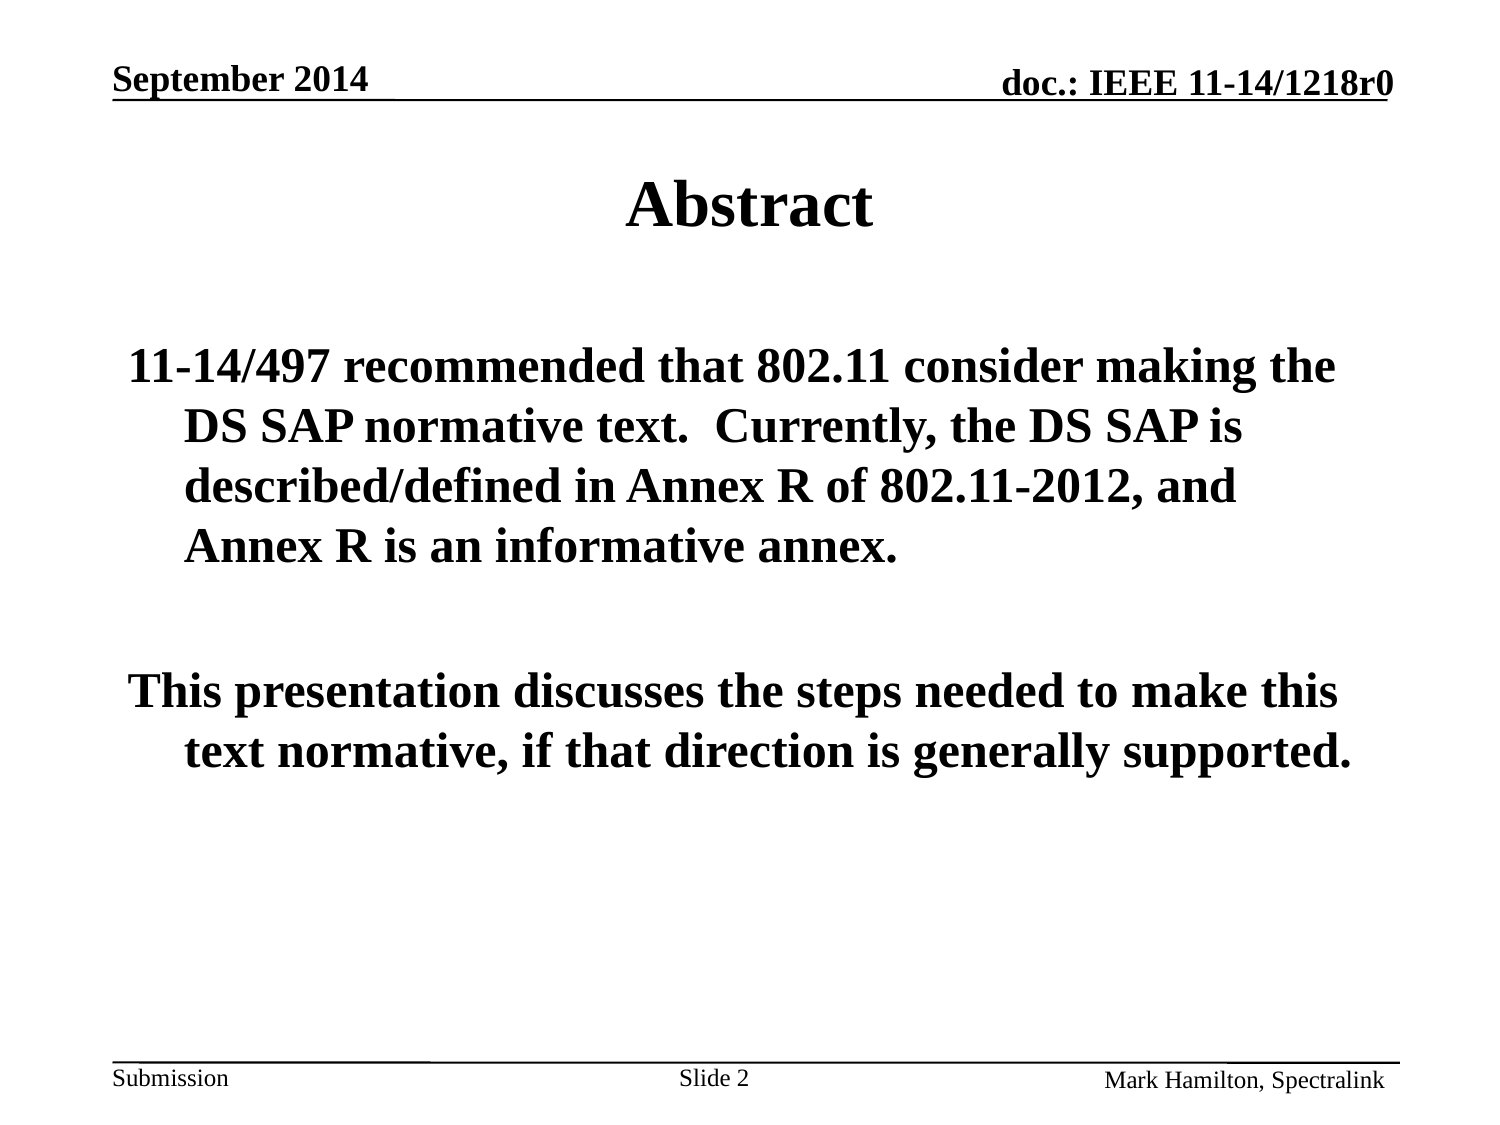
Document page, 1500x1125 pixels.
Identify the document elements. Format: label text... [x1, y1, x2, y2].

title Abstract [112, 112, 1388, 288]
list 11-14/497 recommended that 802.11 consider making the DS SAP normative text. Currently, the DS SAP is described/defined in Annex R of 802.11-2012, and Annex R is an informative annex. This presentation discusses the steps needed to make this text normative, if that direction is generally supported. [112, 324, 1388, 1001]
